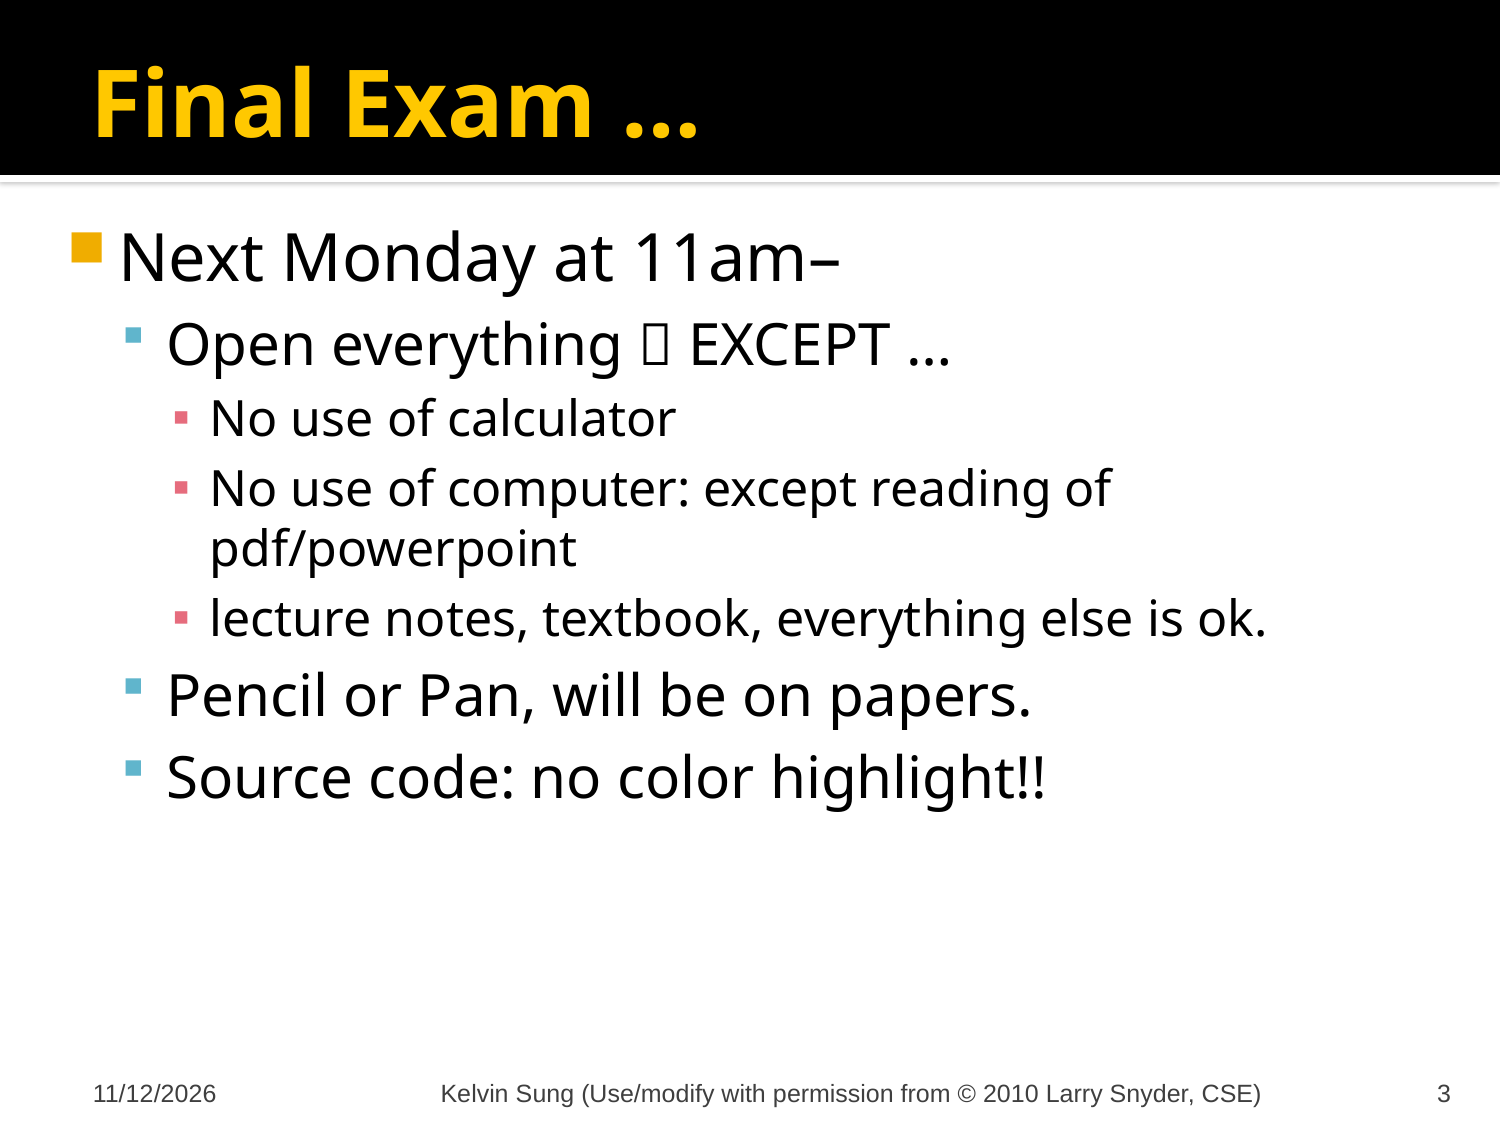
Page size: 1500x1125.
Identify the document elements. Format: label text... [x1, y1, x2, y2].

footer Kelvin Sung (Use/modify with permission from © 2010 Larry Snyder, CSE) [433, 1062, 1337, 1108]
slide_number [75, 1062, 425, 1108]
list Next Monday at 11am– Open everything  EXCEPT … No use of calculator No use of computer: except reading of pdf/powerpoint lecture notes, textbook, everything else is ok. Pencil or Pan, will be on papers. Source code: no color highlight!! [37, 200, 1413, 1025]
slide_number 3 [1345, 1062, 1467, 1108]
title Final Exam … [75, 25, 1425, 175]
